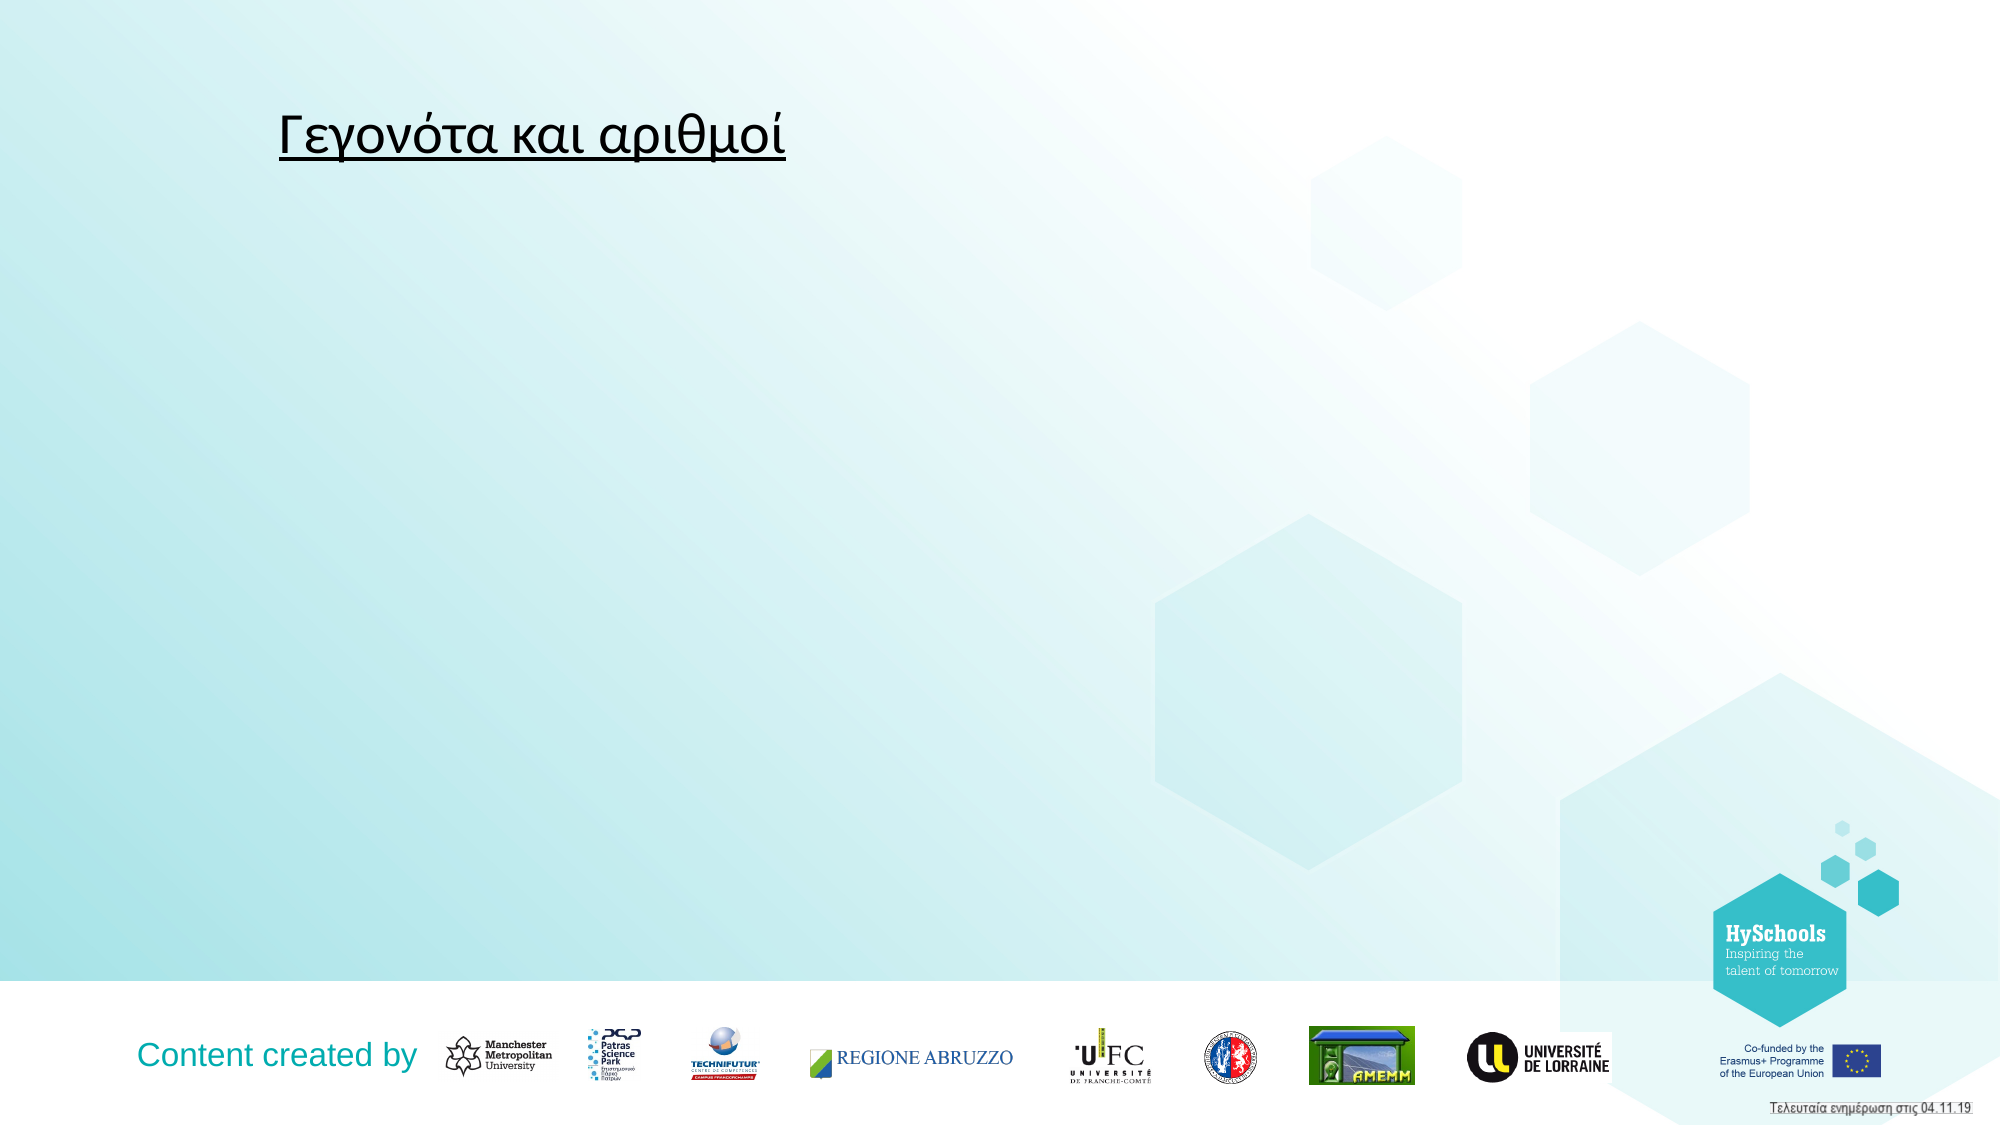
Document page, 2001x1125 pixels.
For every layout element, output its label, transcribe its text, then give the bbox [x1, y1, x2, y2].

picture [0, 0, 2000, 1125]
text_box Γεγονότα και αριθμοί [185, 87, 880, 173]
